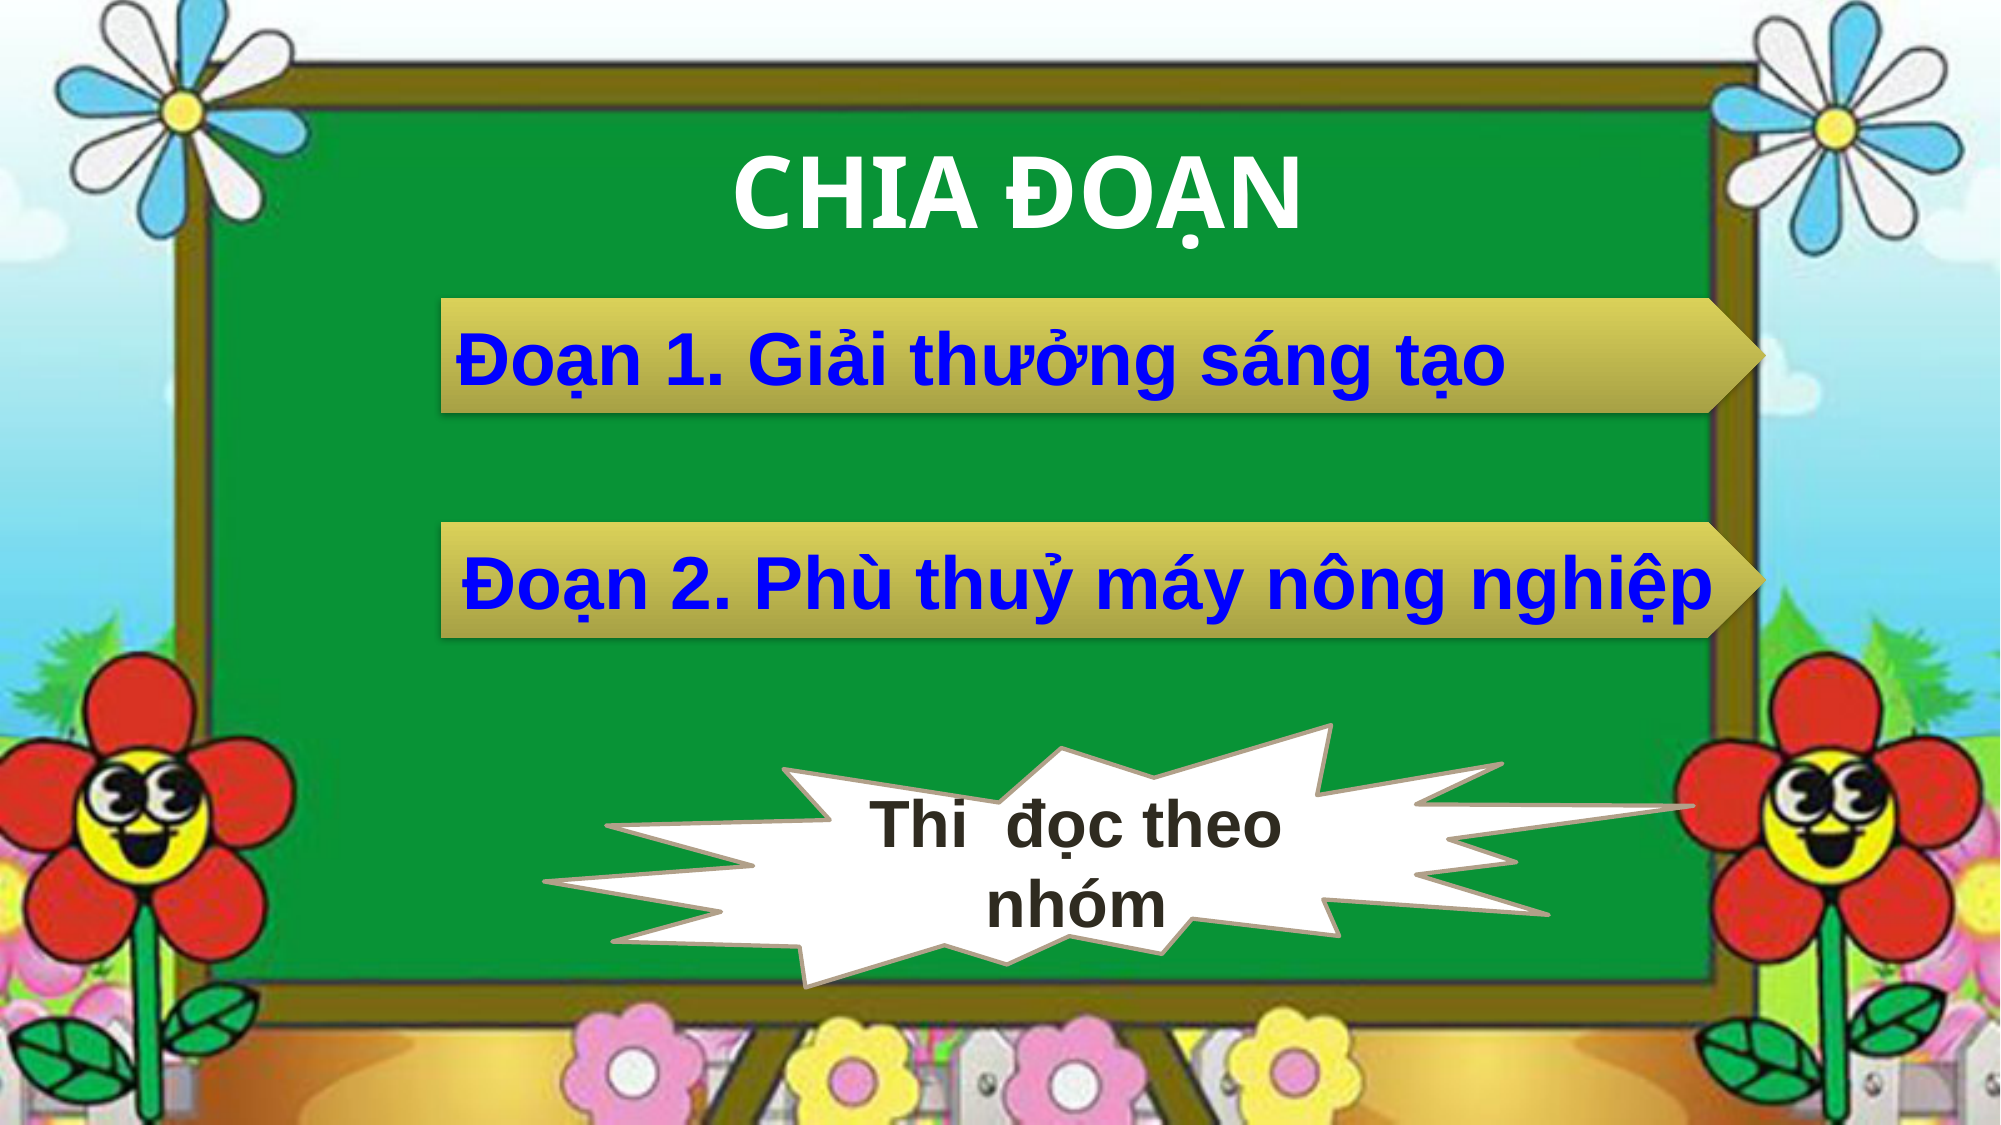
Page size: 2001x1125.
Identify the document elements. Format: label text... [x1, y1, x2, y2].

text_box Đoạn 1. Giải thưởng sáng tạo [441, 297, 1766, 414]
text_box CHIA ĐOẠN [715, 120, 1491, 256]
text_box Đoạn 2. Phù thuỷ máy nông nghiệp [441, 522, 1766, 638]
picture [0, 0, 2001, 1125]
text_box Thi đọc theo nhóm [541, 723, 1696, 990]
